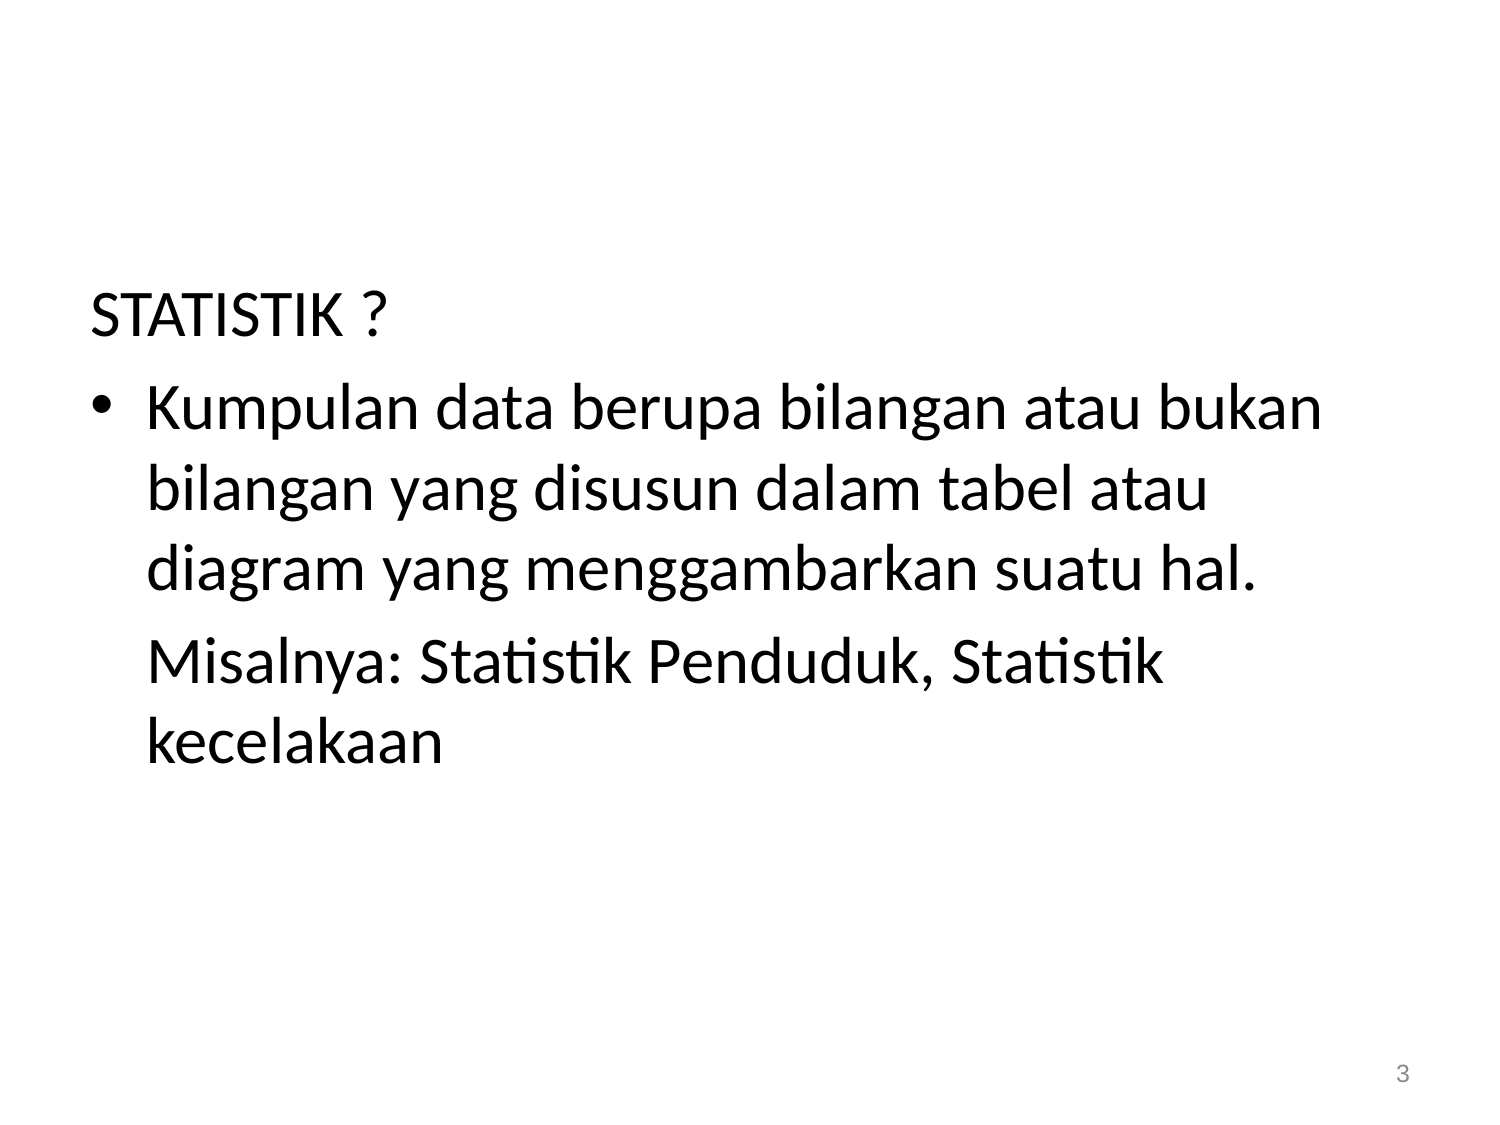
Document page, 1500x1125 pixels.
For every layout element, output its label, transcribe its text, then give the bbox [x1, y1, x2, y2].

slide_number 3 [1074, 1042, 1425, 1103]
list STATISTIK ? Kumpulan data berupa bilangan atau bukan bilangan yang disusun dalam tabel atau diagram yang menggambarkan suatu hal. Misalnya: Statistik Penduduk, Statistik kecelakaan [74, 262, 1426, 1006]
